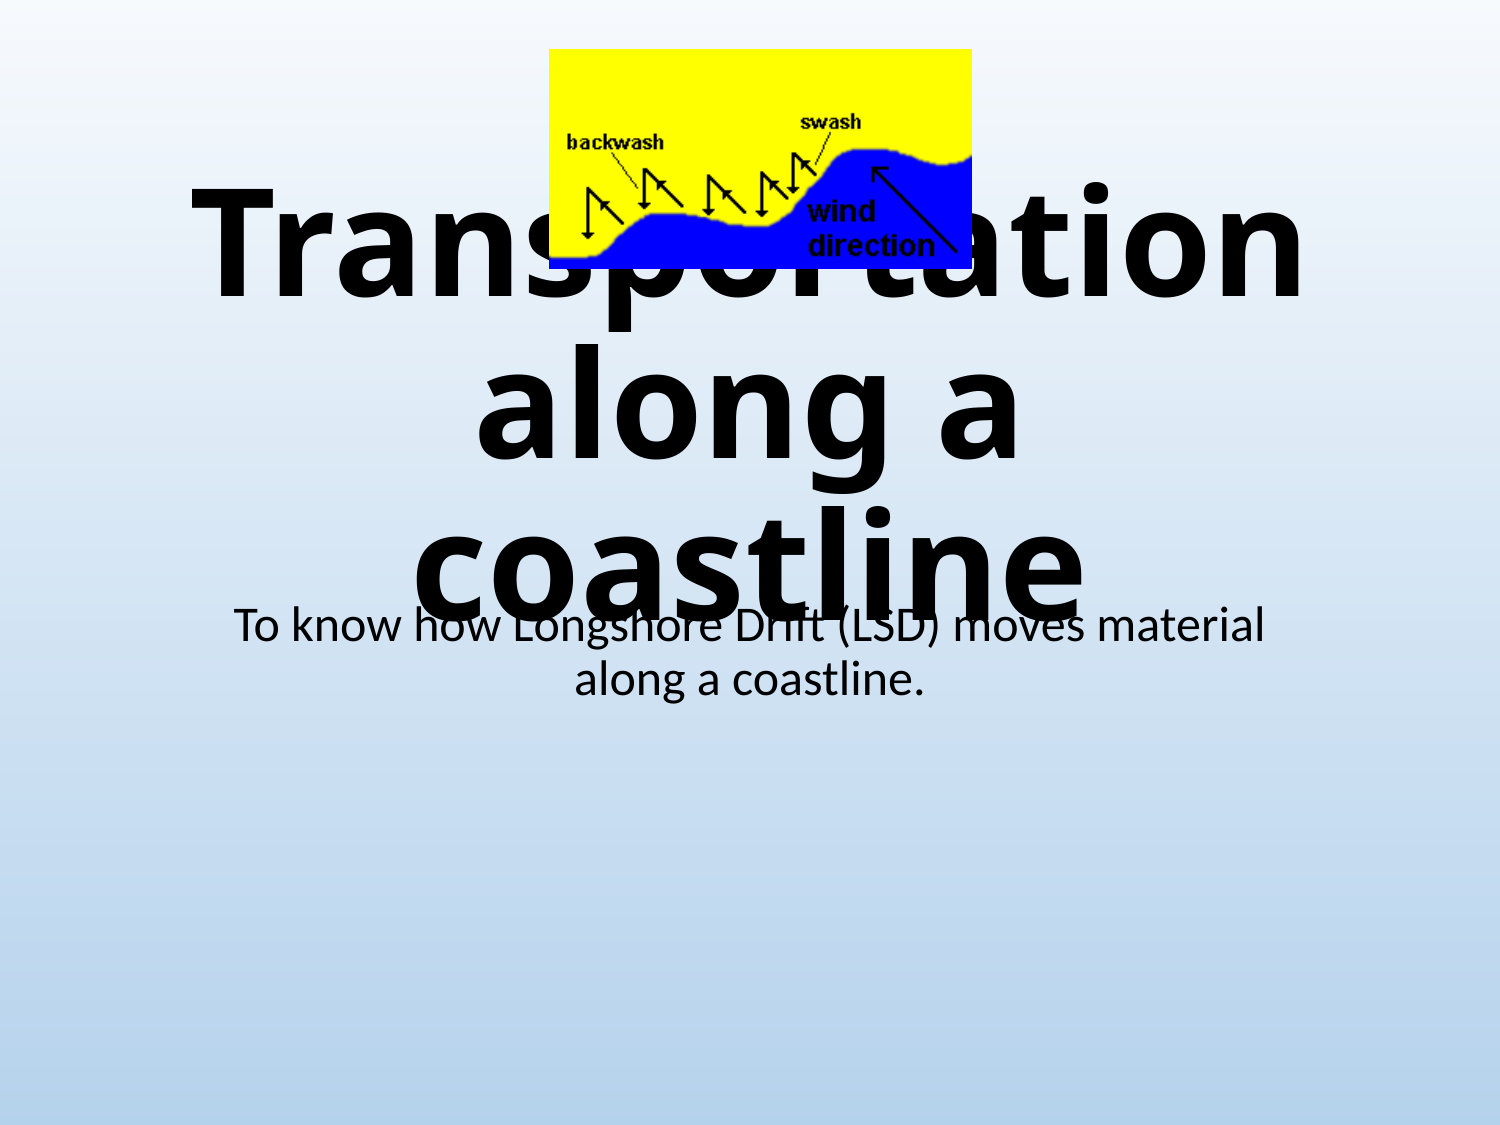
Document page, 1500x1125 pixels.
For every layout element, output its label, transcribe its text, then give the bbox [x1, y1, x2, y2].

subtitle To know how Longshore Drift (LSD) moves material along a coastline. [187, 590, 1313, 863]
title Transportation along a coastline [112, 268, 1388, 661]
picture [549, 49, 972, 269]
